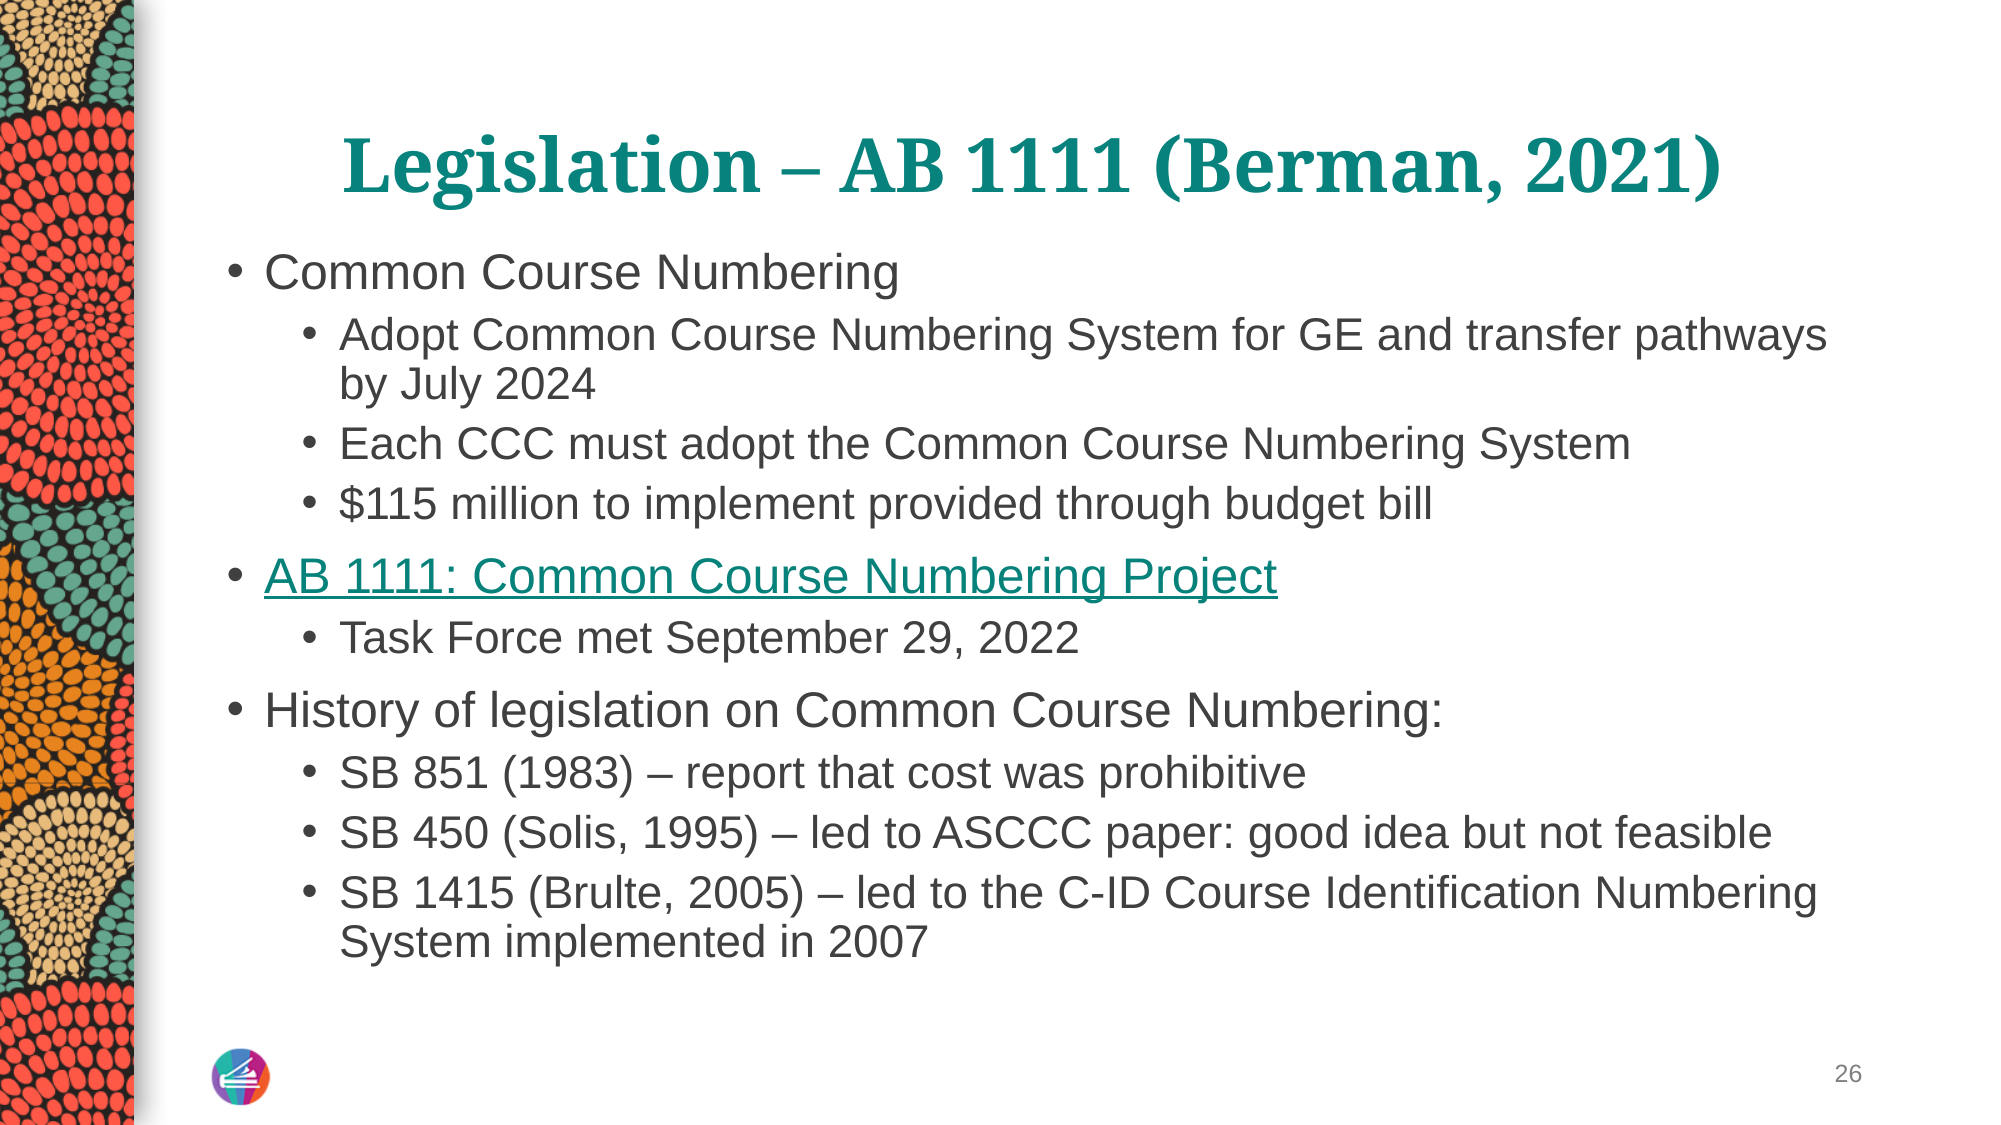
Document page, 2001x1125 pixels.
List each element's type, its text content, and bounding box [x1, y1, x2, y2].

list Common Course Numbering Adopt Common Course Numbering System for GE and transfer pathways by July 2024 Each CCC must adopt the Common Course Numbering System $115 million to implement provided through budget bill AB 1111: Common Course Numbering Project Task Force met September 29, 2022 History of legislation on Common Course Numbering: SB 851 (1983) – report that cost was prohibitive SB 450 (Solis, 1995) – led to ASCCC paper: good idea but not feasible SB 1415 (Brulte, 2005) – led to the C-ID Course Identification Numbering System implemented in 2007 [211, 238, 1860, 1020]
picture [209, 1046, 272, 1108]
title Legislation – AB 1111 (Berman, 2021) [209, 59, 1858, 278]
slide_number 26 [1712, 1042, 1863, 1103]
picture [0, 0, 134, 1125]
